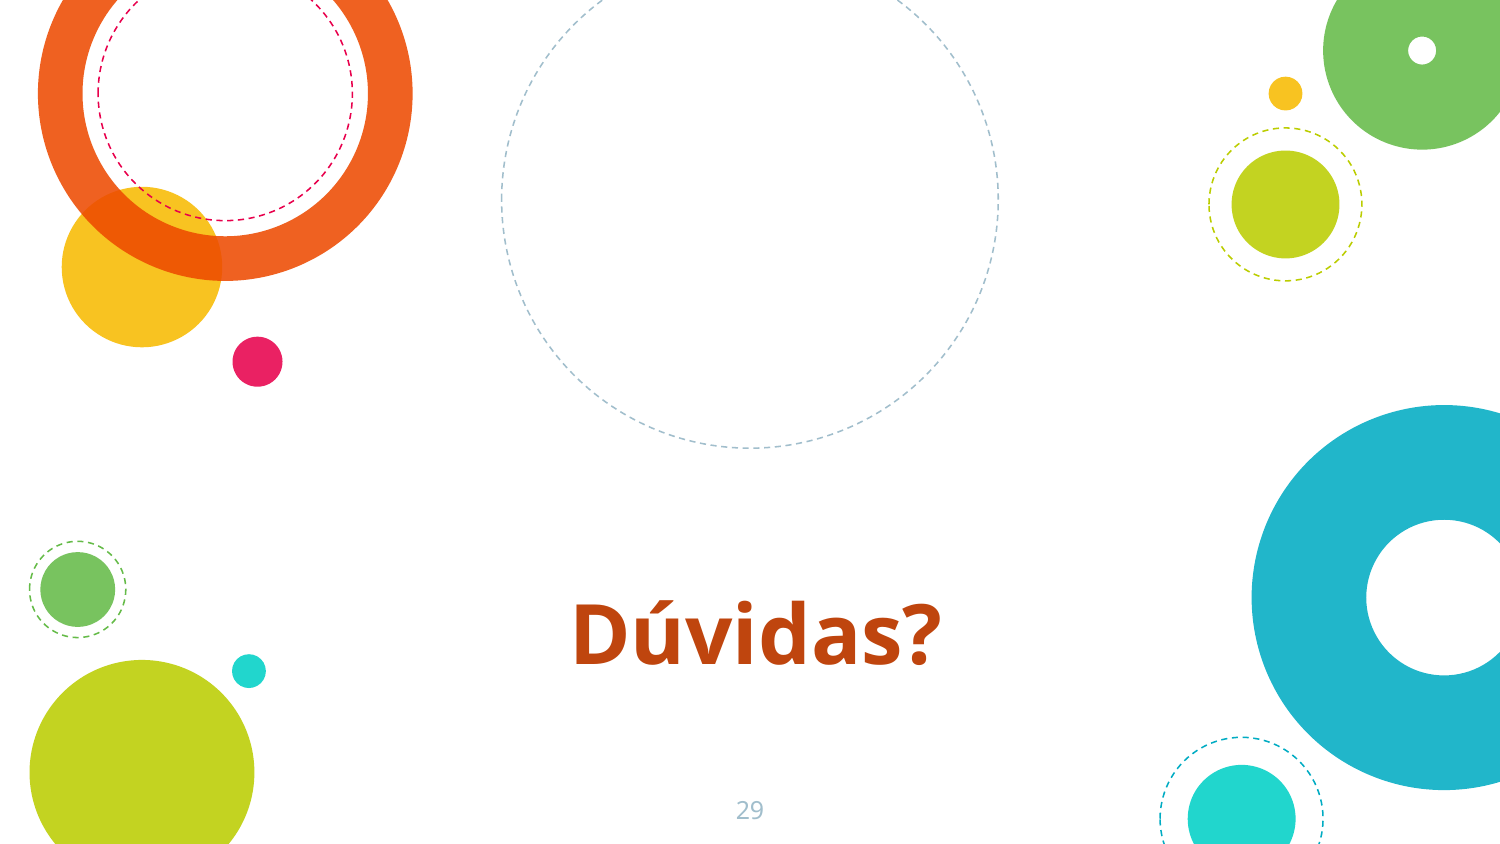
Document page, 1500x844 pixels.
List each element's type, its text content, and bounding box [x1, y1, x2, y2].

slide_number 29 [711, 779, 789, 844]
subtitle Dúvidas? [290, 565, 1209, 695]
